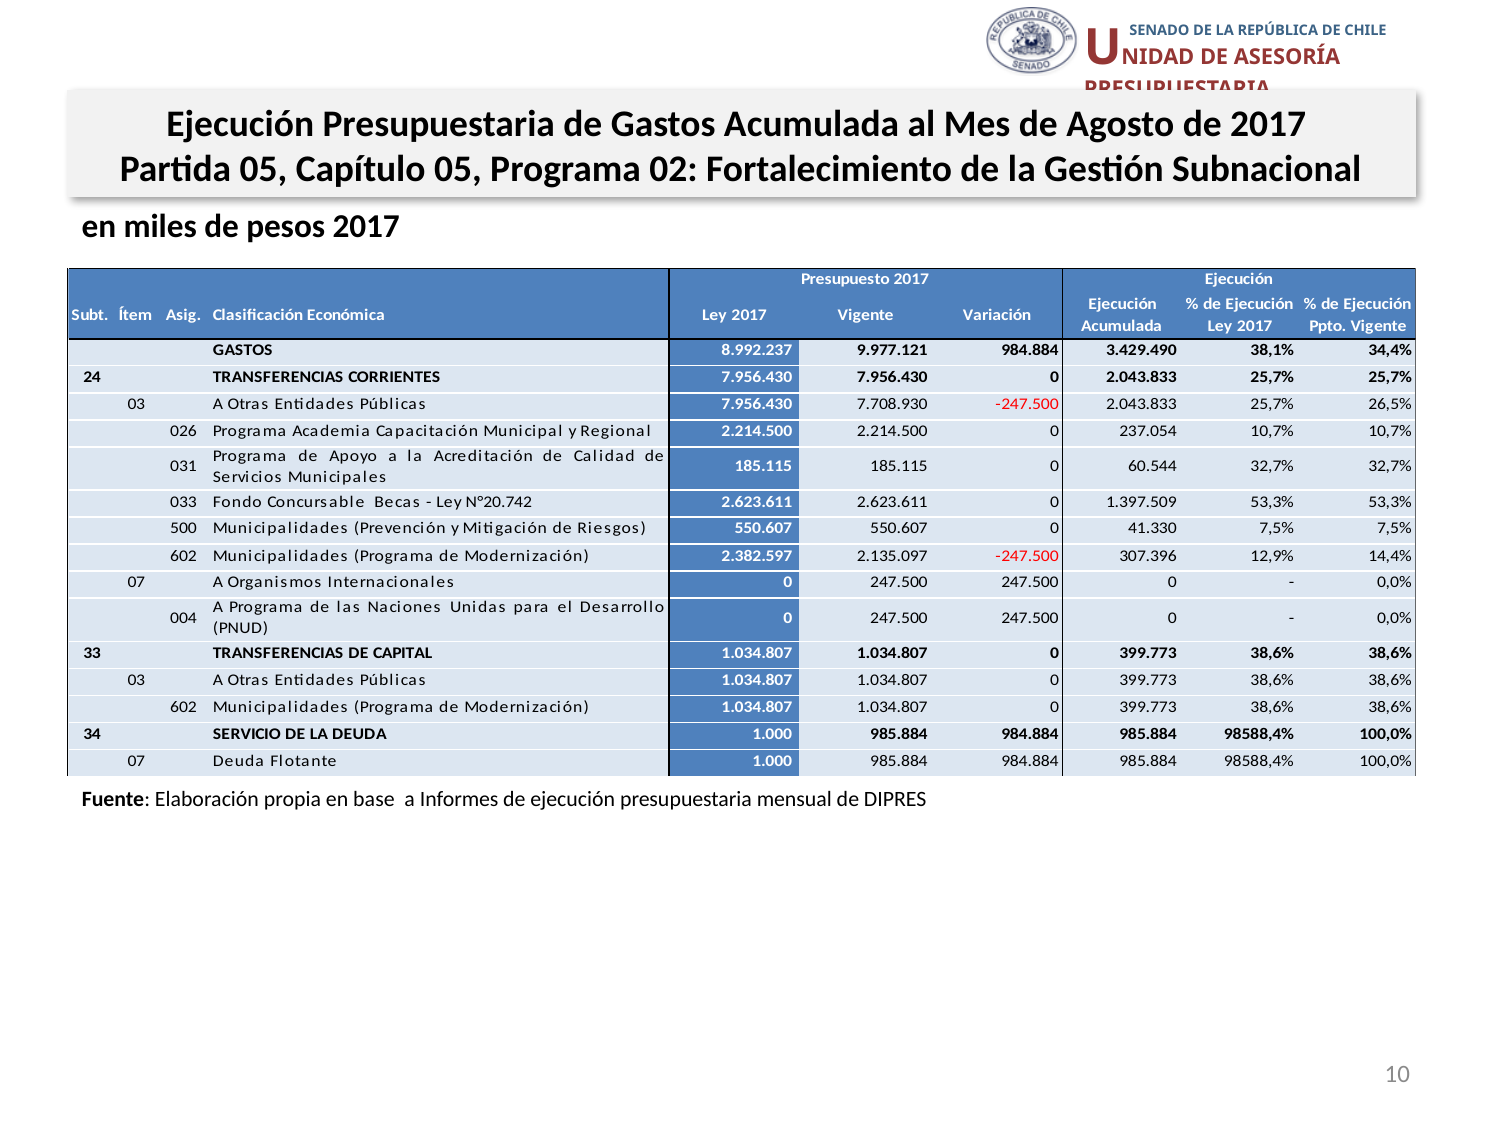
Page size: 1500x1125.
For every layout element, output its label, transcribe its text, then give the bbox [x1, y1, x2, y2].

slide_number 10 [1074, 1042, 1425, 1103]
text_box en miles de pesos 2017 [66, 197, 1417, 267]
picture [986, 7, 1079, 76]
text_box Ejecución Presupuestaria de Gastos Acumulada al Mes de Agosto de 2017 Partida 05, Capítulo 05, Programa 02: Fortalecimiento de la Gestión Subnacional [67, 90, 1415, 197]
footer Fuente: Elaboración propia en base a Informes de ejecución presupuestaria mensual de DIPRES [67, 777, 1446, 837]
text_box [66, 267, 1418, 778]
